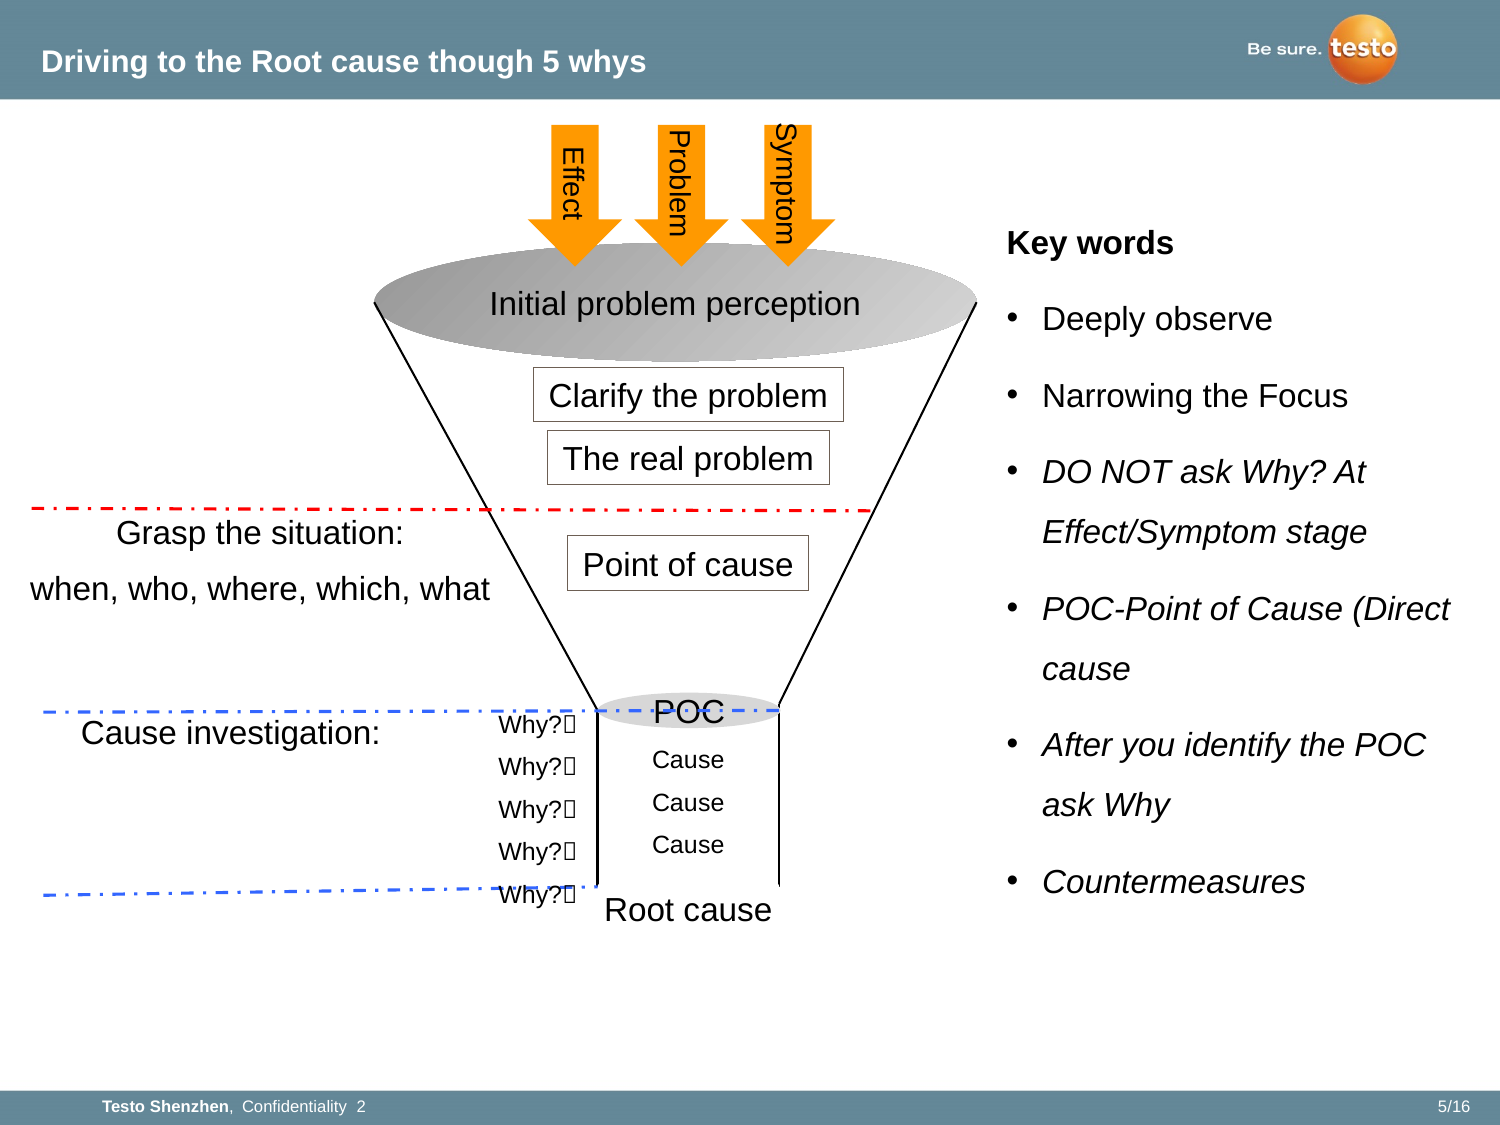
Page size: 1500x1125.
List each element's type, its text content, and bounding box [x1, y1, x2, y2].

text_box Key words Deeply observe Narrowing the Focus DO NOT ask Why? At Effect/Symptom stage POC-Point of Cause (Direct cause After you identify the POC ask Why Countermeasures [991, 193, 1477, 908]
picture [0, 0, 1500, 1125]
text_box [12, 124, 977, 937]
title Driving to the Root cause though 5 whys [41, 37, 942, 88]
